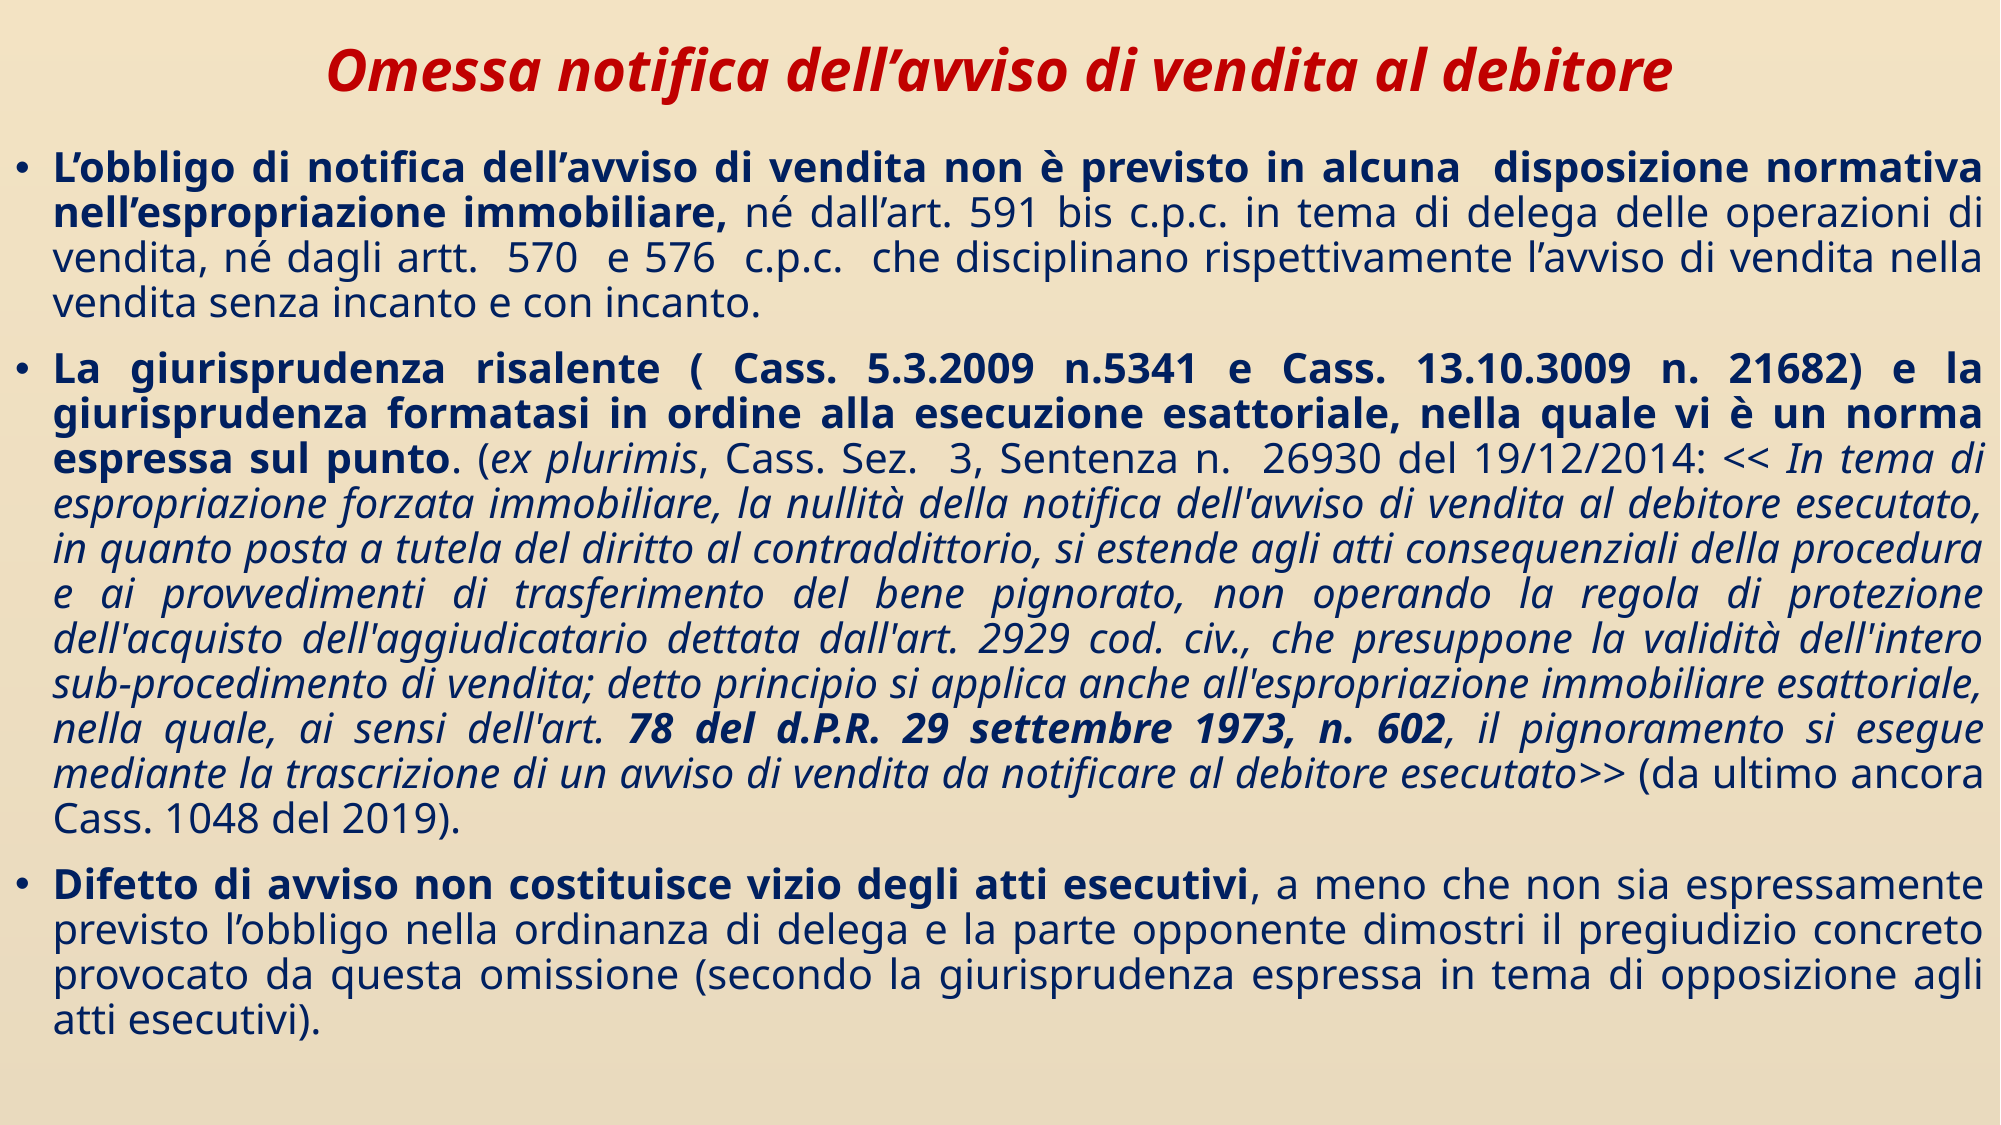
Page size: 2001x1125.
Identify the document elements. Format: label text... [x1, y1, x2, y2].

title Omessa notifica dell’avviso di vendita al debitore [0, 0, 2000, 139]
list L’obbligo di notifica dell’avviso di vendita non è previsto in alcuna disposizione normativa nell’espropriazione immobiliare, né dall’art. 591 bis c.p.c. in tema di delega delle operazioni di vendita, né dagli artt. 570 e 576 c.p.c. che disciplinano rispettivamente l’avviso di vendita nella vendita senza incanto e con incanto. La giurisprudenza risalente ( Cass. 5.3.2009 n.5341 e Cass. 13.10.3009 n. 21682) e la giurisprudenza formatasi in ordine alla esecuzione esattoriale, nella quale vi è un norma espressa sul punto. (ex plurimis, Cass. Sez. 3, Sentenza n. 26930 del 19/12/2014: << In tema di espropriazione forzata immobiliare, la nullità della notifica dell'avviso di vendita al debitore esecutato, in quanto posta a tutela del diritto al contraddittorio, si estende agli atti consequenziali della procedura e ai provvedimenti di trasferimento del bene pignorato, non operando la regola di protezione dell'acquisto dell'aggiudicatario dettata dall'art. 2929 cod. civ., che presuppone la validità dell'intero sub-procedimento di vendita; detto principio si applica anche all'espropriazione immobiliare esattoriale, nella quale, ai sensi dell'art. 78 del d.P.R. 29 settembre 1973, n. 602, il pignoramento si esegue mediante la trascrizione di un avviso di vendita da notificare al debitore esecutato>> (da ultimo ancora Cass. 1048 del 2019). Difetto di avviso non costituisce vizio degli atti esecutivi, a meno che non sia espressamente previsto l’obbligo nella ordinanza di delega e la parte opponente dimostri il pregiudizio concreto provocato da questa omissione (secondo la giurisprudenza espressa in tema di opposizione agli atti esecutivi). [0, 139, 2000, 1125]
